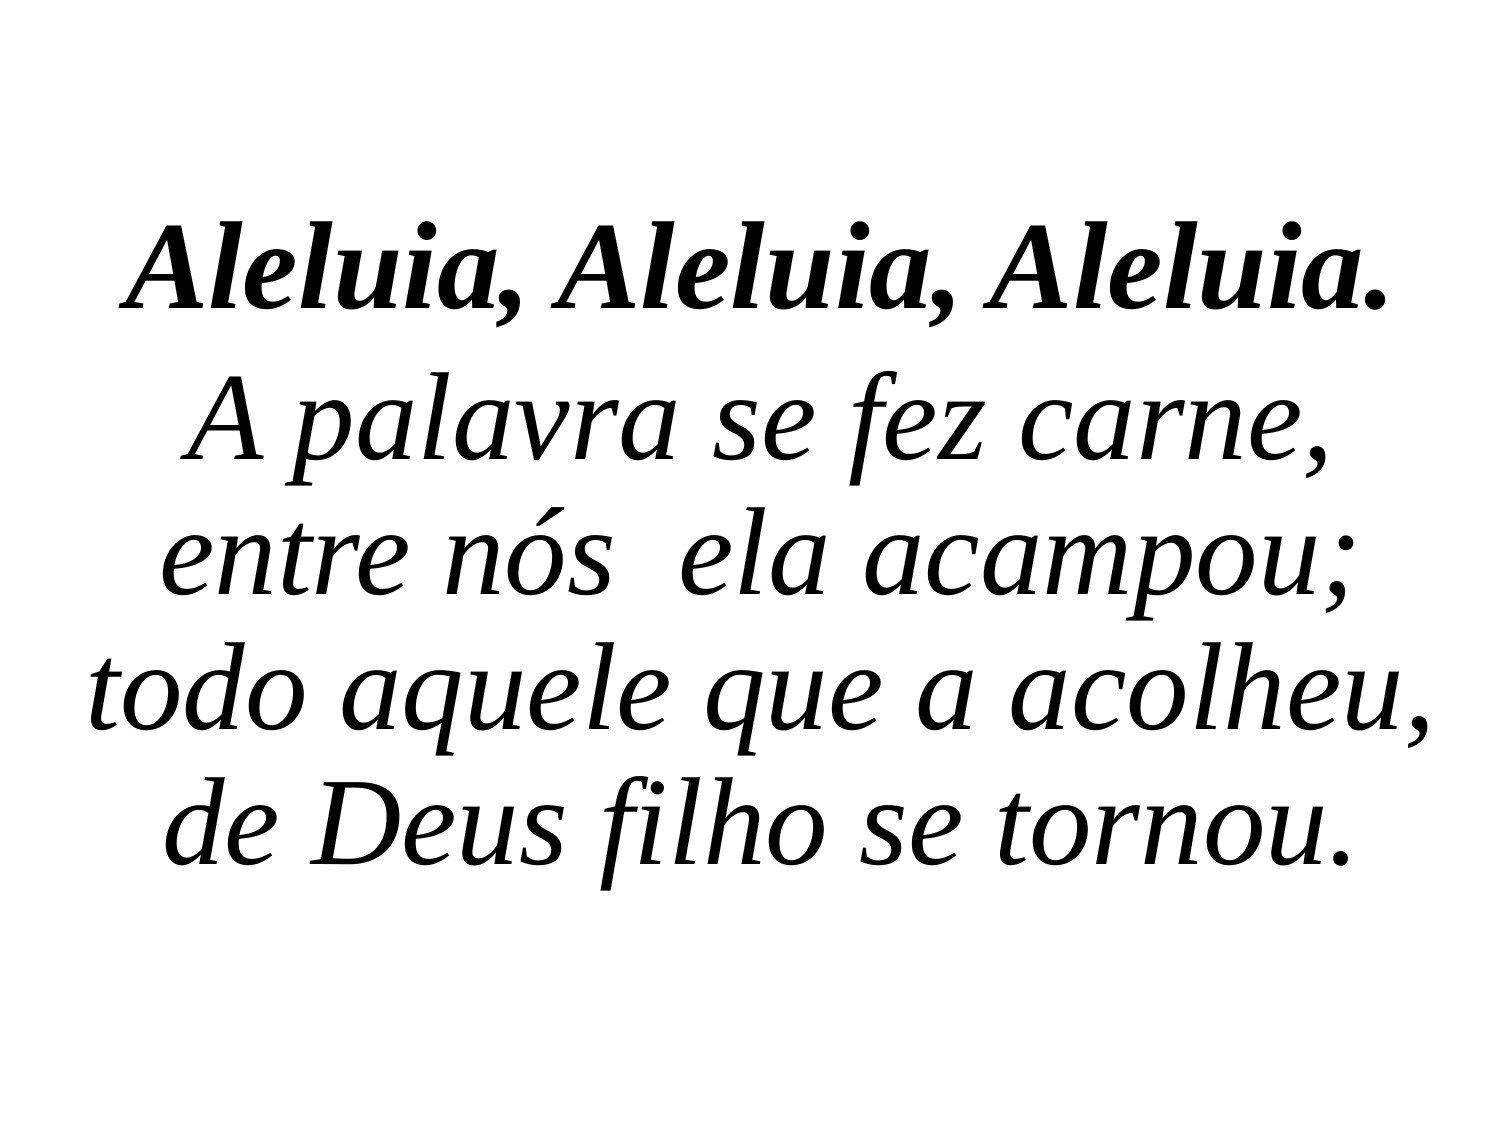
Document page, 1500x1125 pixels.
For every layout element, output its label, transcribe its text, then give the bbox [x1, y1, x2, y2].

list Aleluia, Aleluia, Aleluia. A palavra se fez carne, entre nós ela acampou; todo aquele que a acolheu, de Deus filho se tornou. [50, 27, 1473, 1084]
